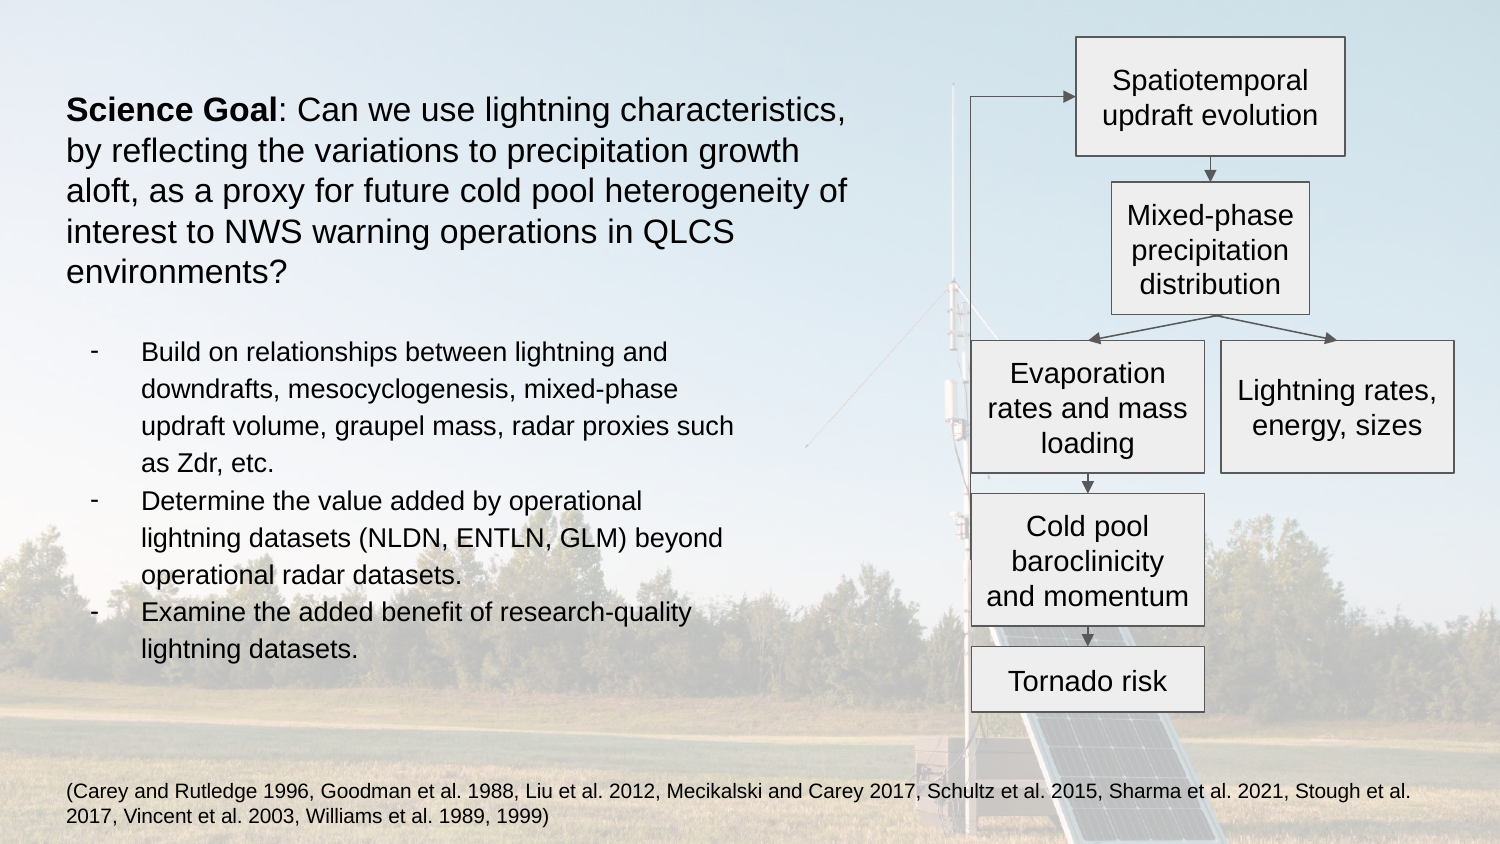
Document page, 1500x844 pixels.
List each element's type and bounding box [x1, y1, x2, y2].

text_box [1087, 314, 1208, 341]
text_box [1210, 314, 1338, 341]
text_box [971, 96, 1076, 560]
picture [0, 0, 1500, 844]
